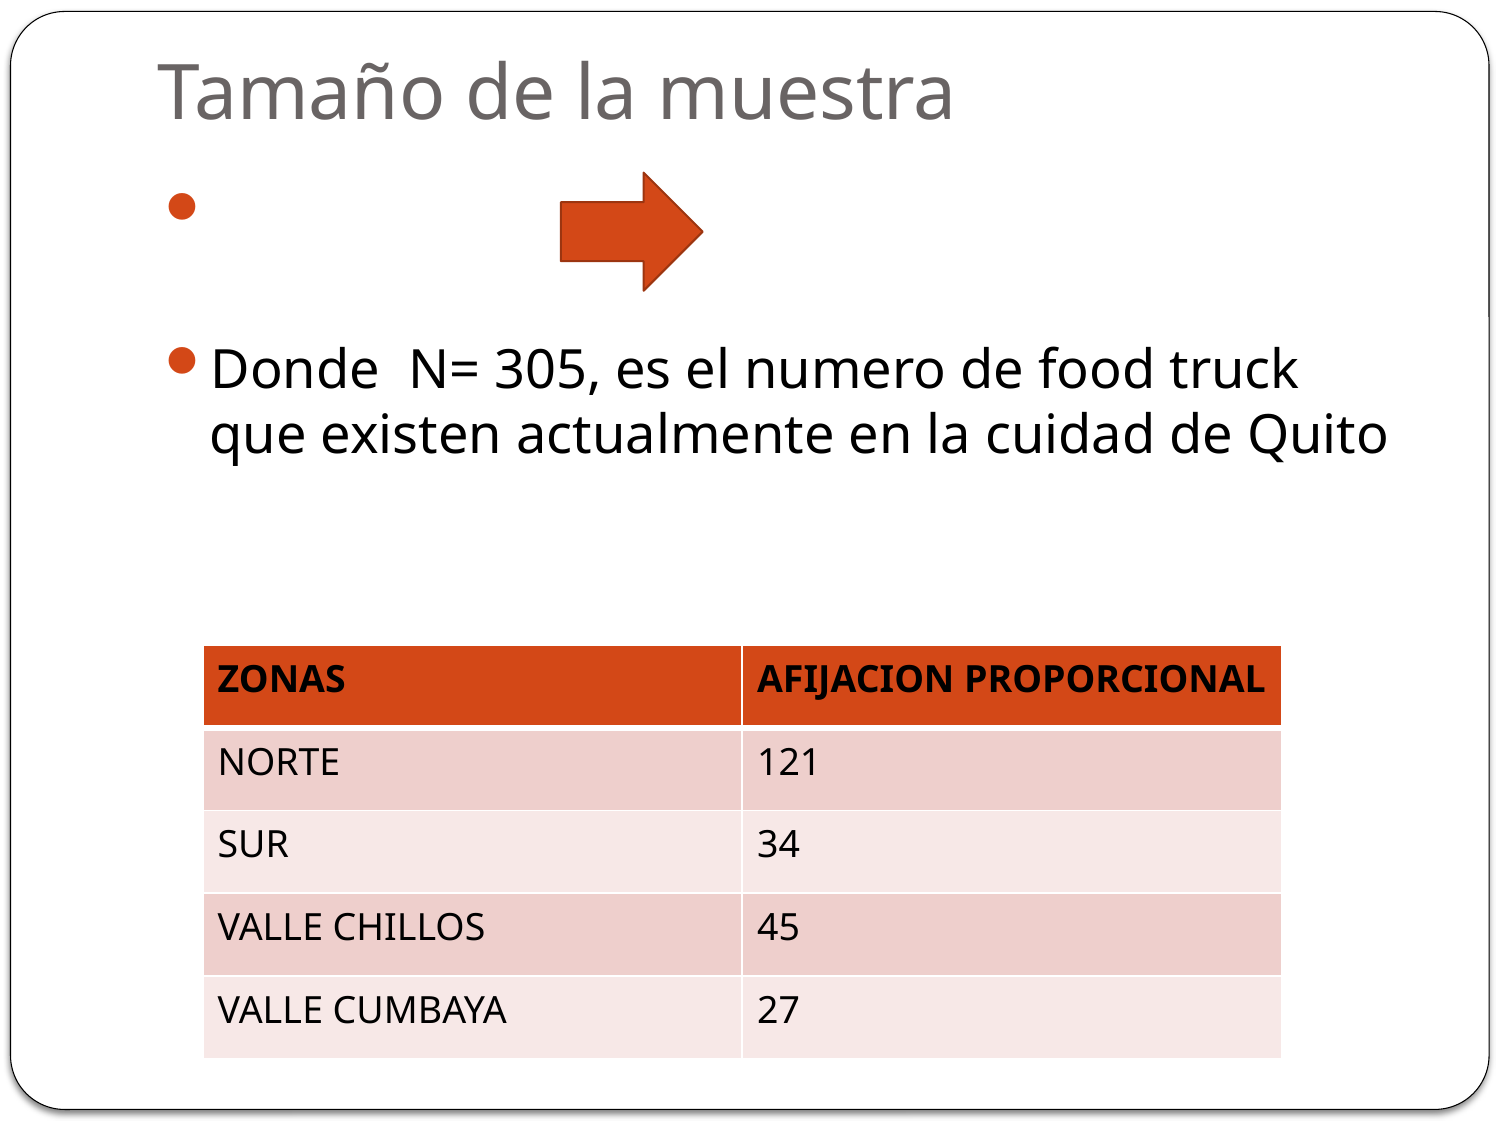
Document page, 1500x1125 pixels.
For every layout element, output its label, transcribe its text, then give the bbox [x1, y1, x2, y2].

table_cell 45 [743, 894, 1281, 975]
table_cell NORTE [204, 731, 741, 810]
table_header AFIJACION PROPORCIONAL [743, 646, 1281, 725]
table_cell 121 [743, 731, 1281, 810]
table_cell VALLE CHILLOS [204, 894, 741, 975]
table_header ZONAS [204, 646, 741, 725]
table_cell 34 [743, 811, 1281, 892]
table_cell VALLE CUMBAYA [204, 977, 741, 1058]
table_cell 27 [743, 977, 1281, 1058]
text_box [559, 171, 704, 292]
title Tamaño de la muestra [142, 30, 980, 150]
table_cell SUR [204, 811, 741, 892]
